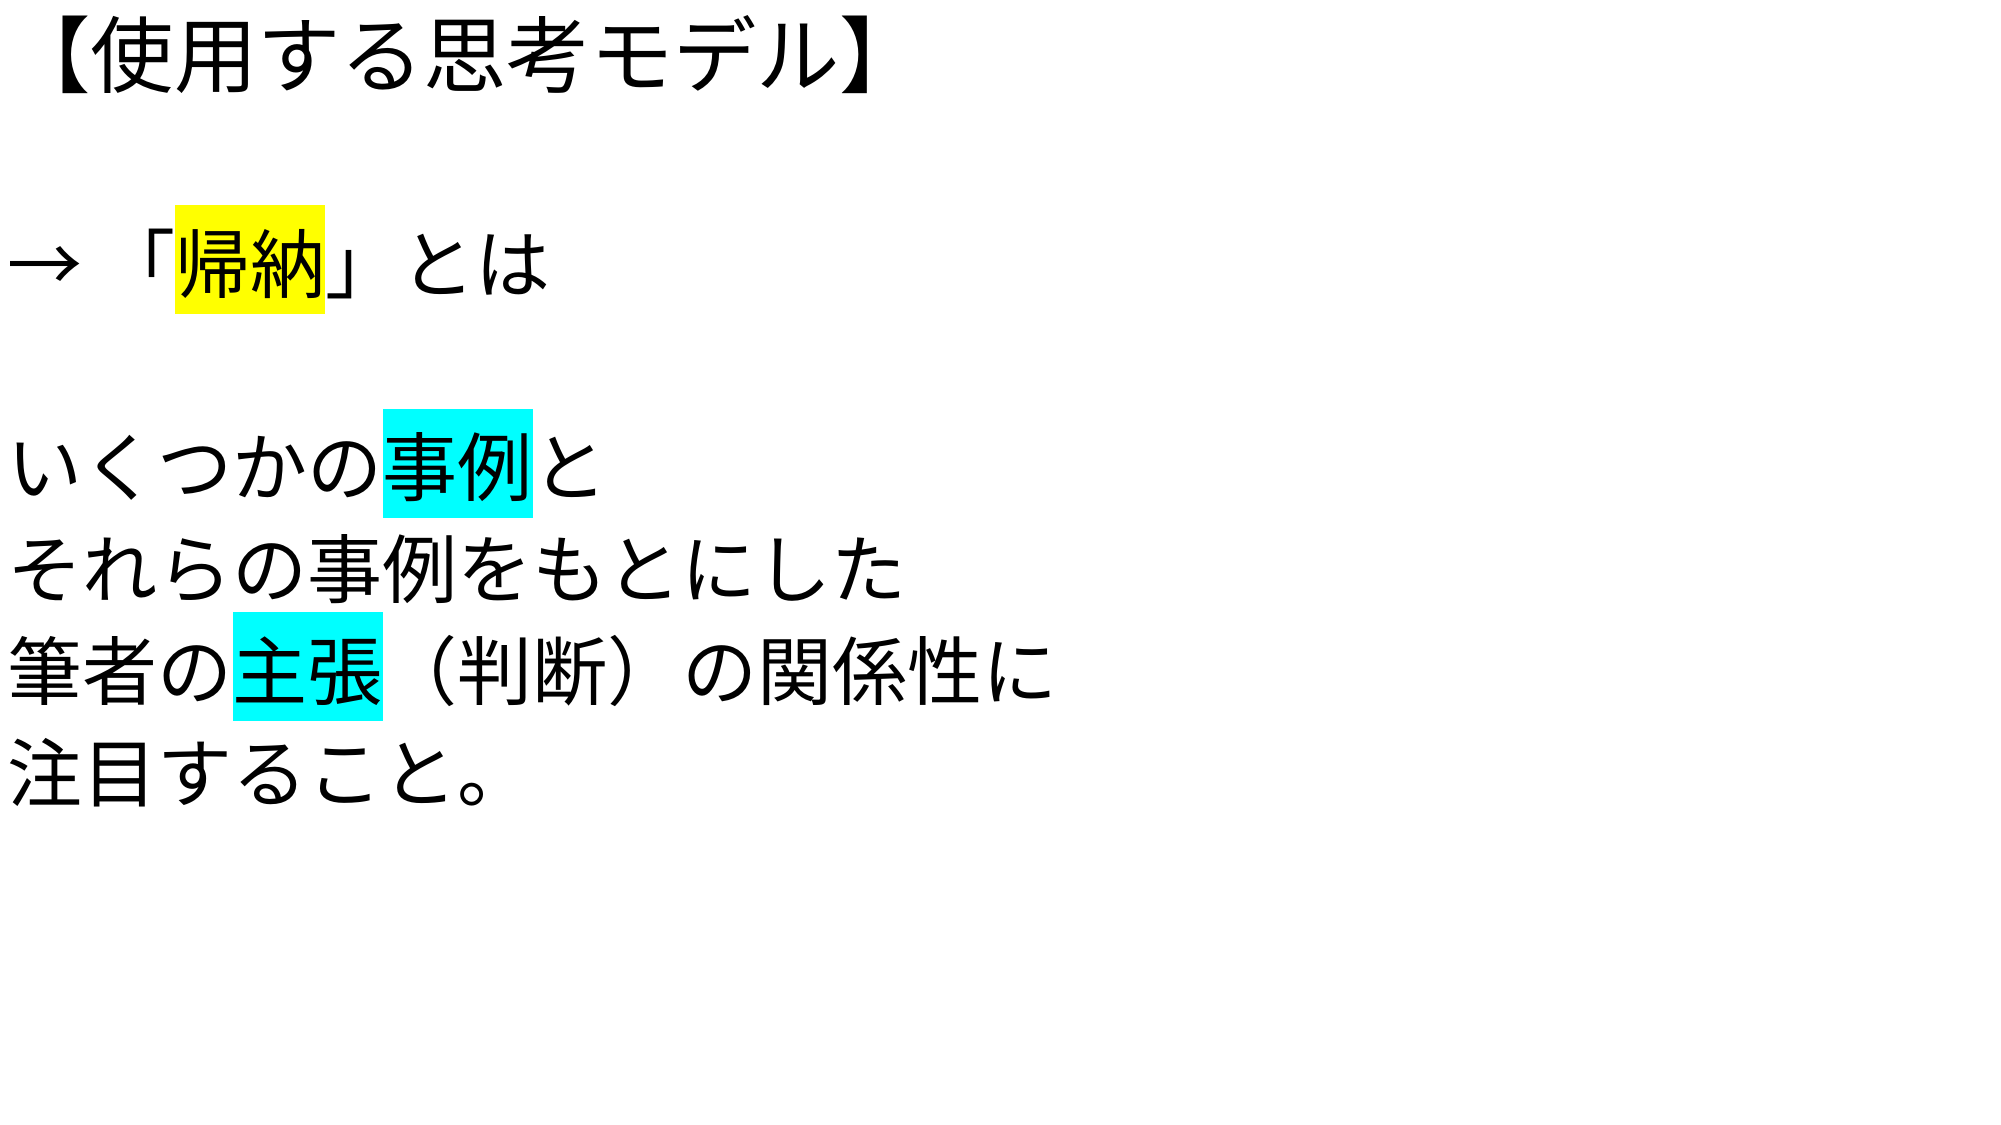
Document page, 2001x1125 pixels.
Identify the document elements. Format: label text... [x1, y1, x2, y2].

list 【使用する思考モデル】 →「帰納」とは いくつかの事例と それらの事例をもとにした 筆者の主張（判断）の関係性に 注目すること。 [0, 0, 2000, 1125]
